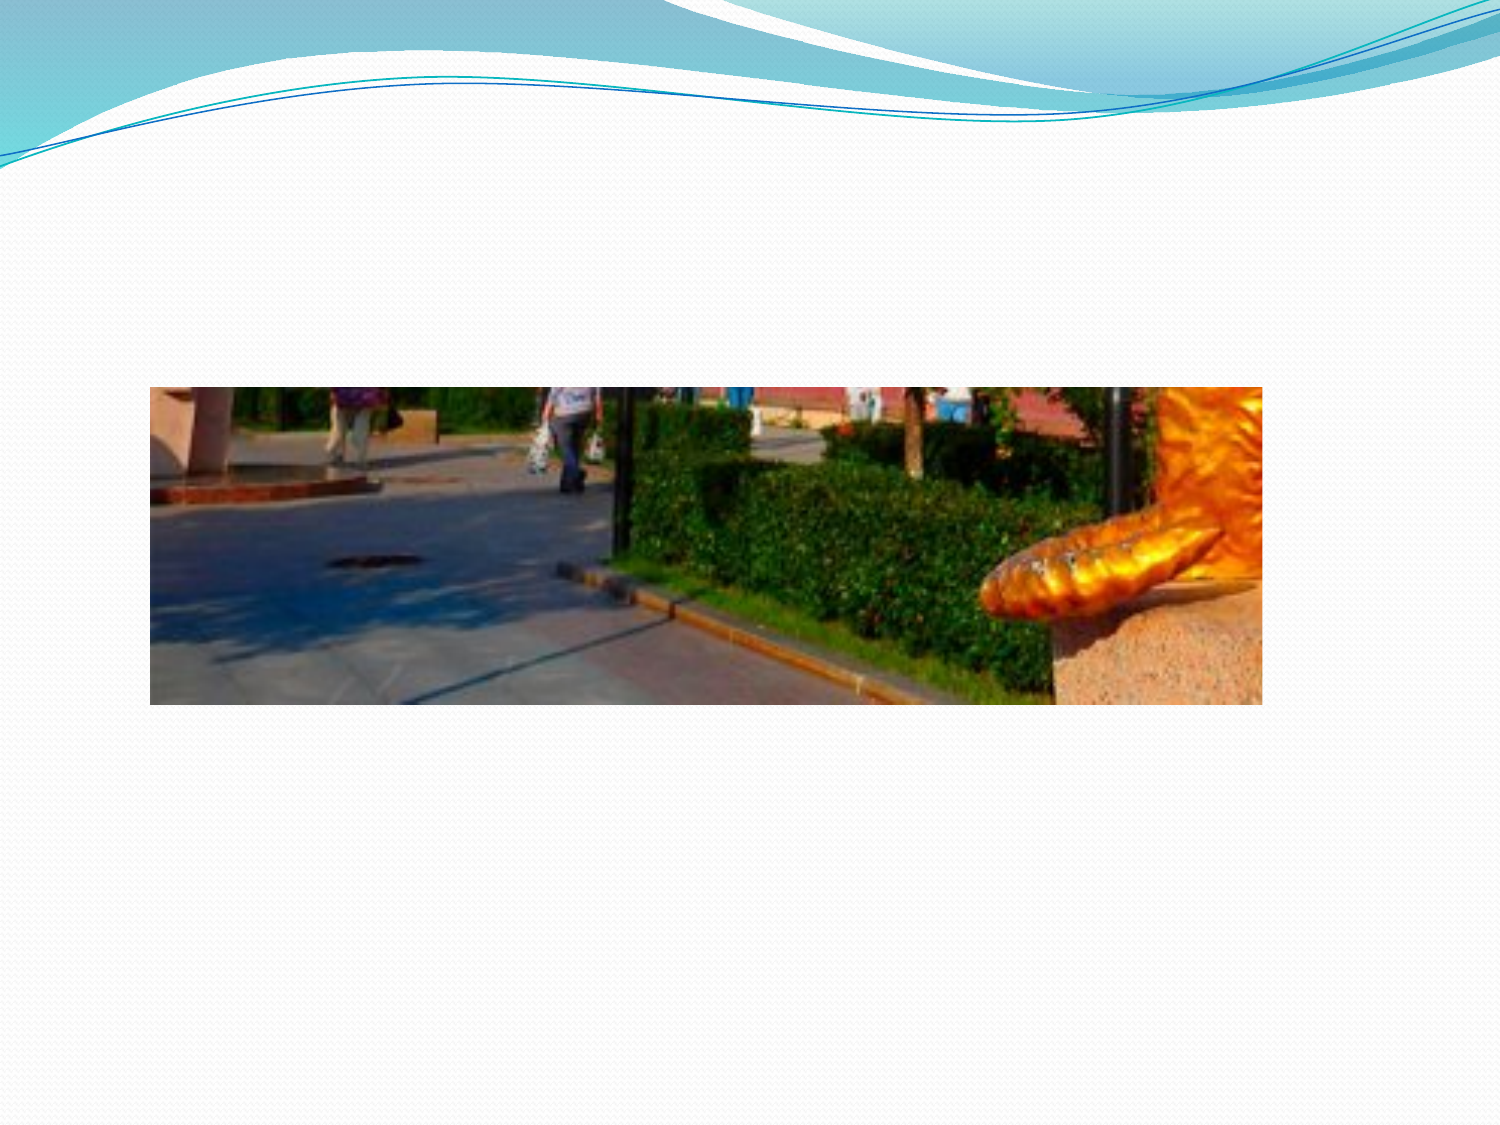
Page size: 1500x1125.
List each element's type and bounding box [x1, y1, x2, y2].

picture [149, 387, 1263, 706]
